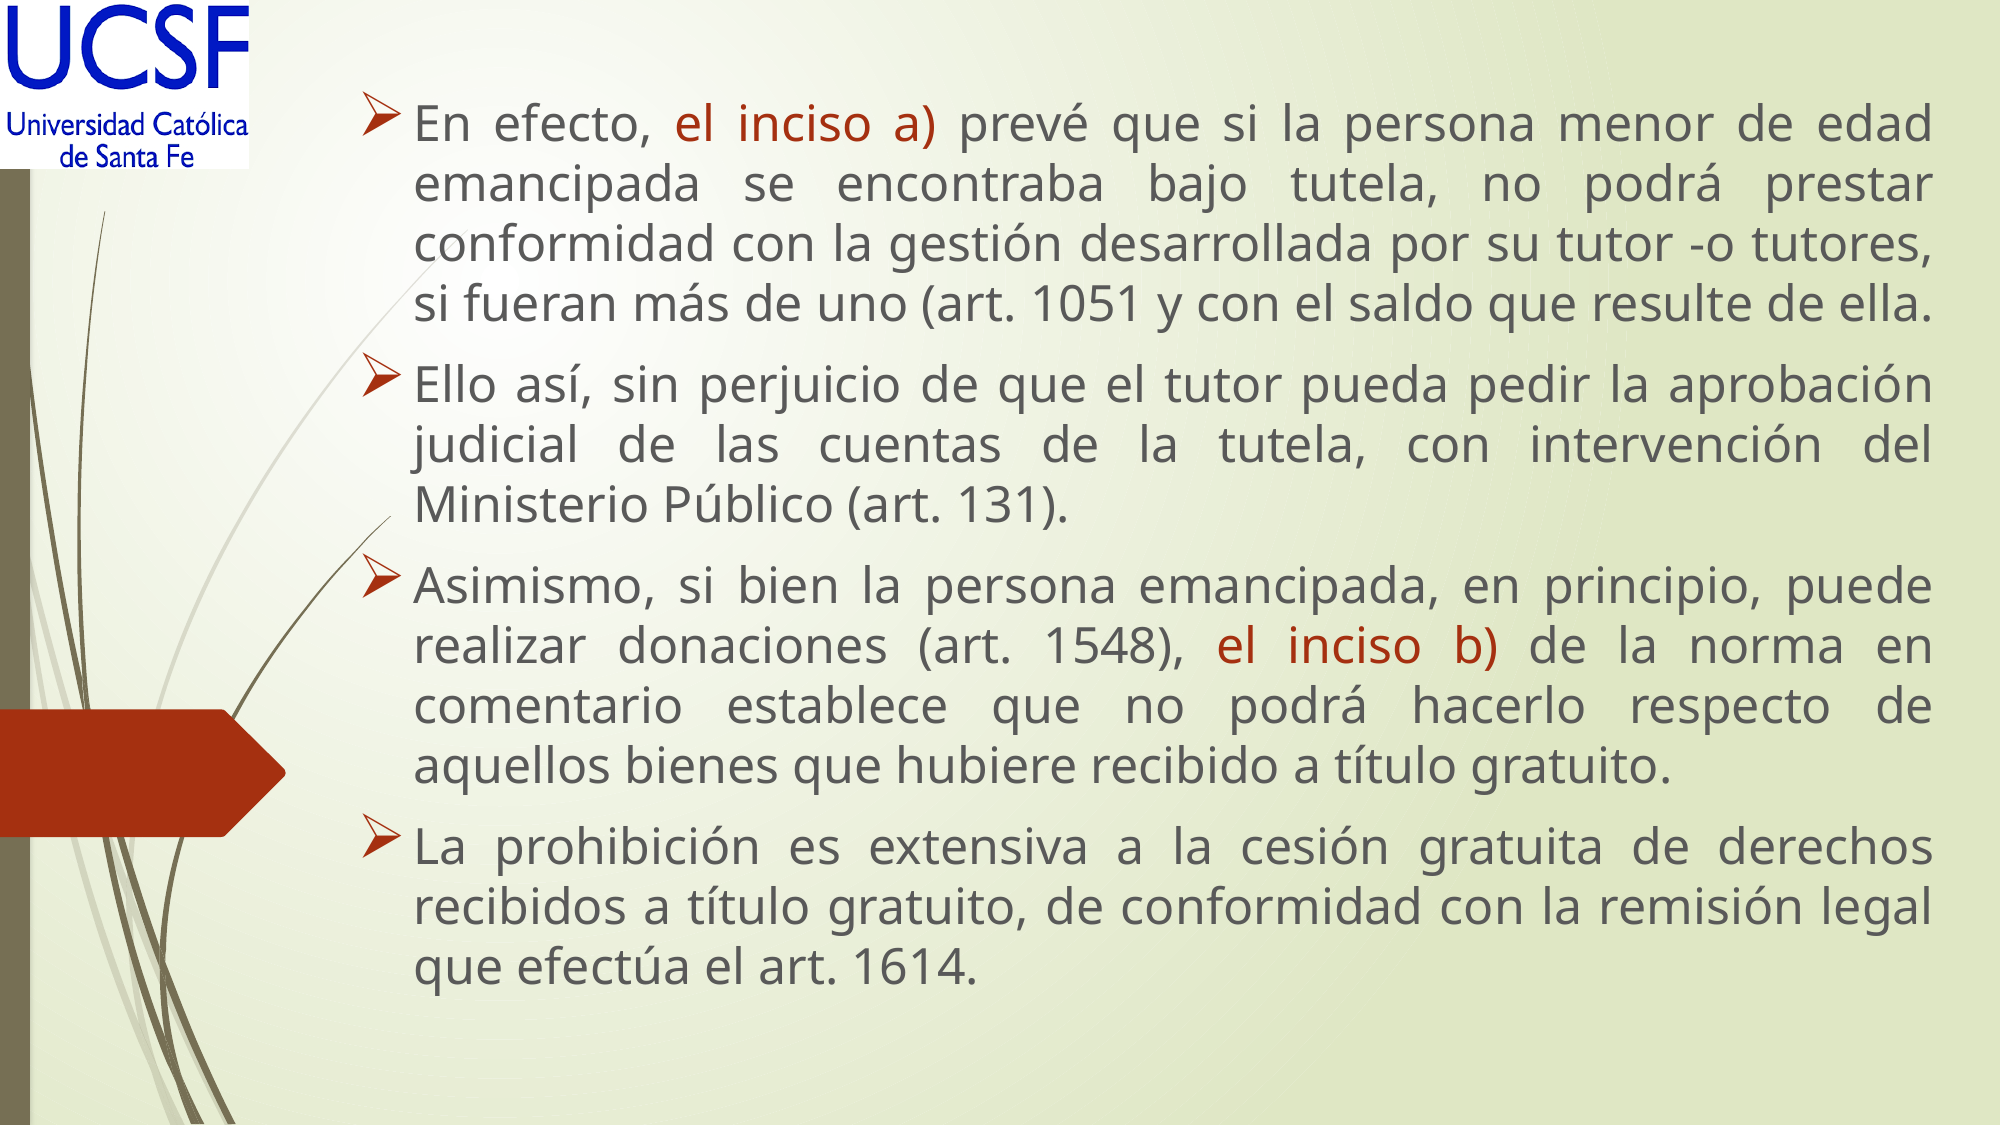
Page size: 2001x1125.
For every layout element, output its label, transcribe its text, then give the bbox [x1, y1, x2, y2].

picture [0, 0, 250, 169]
subtitle En efecto, el inciso a) prevé que si la persona menor de edad emancipada se encontraba bajo tutela, no podrá prestar conformidad con la gestión desarrollada por su tutor -o tutores, si fueran más de uno (art. 1051 y con el saldo que resulte de ella. Ello así, sin perjuicio de que el tutor pueda pedir la aprobación judicial de las cuentas de la tutela, con intervención del Ministerio Público (art. 131). Asimismo, si bien la persona emancipada, en principio, puede realizar donaciones (art. 1548), el inciso b) de la norma en comentario establece que no podrá hacerlo respecto de aquellos bienes que hubiere recibido a título gratuito. La prohibición es extensiva a la cesión gratuita de derechos recibidos a título gratuito, de conformidad con la remisión legal que efectúa el art. 1614. [342, 84, 1950, 1039]
